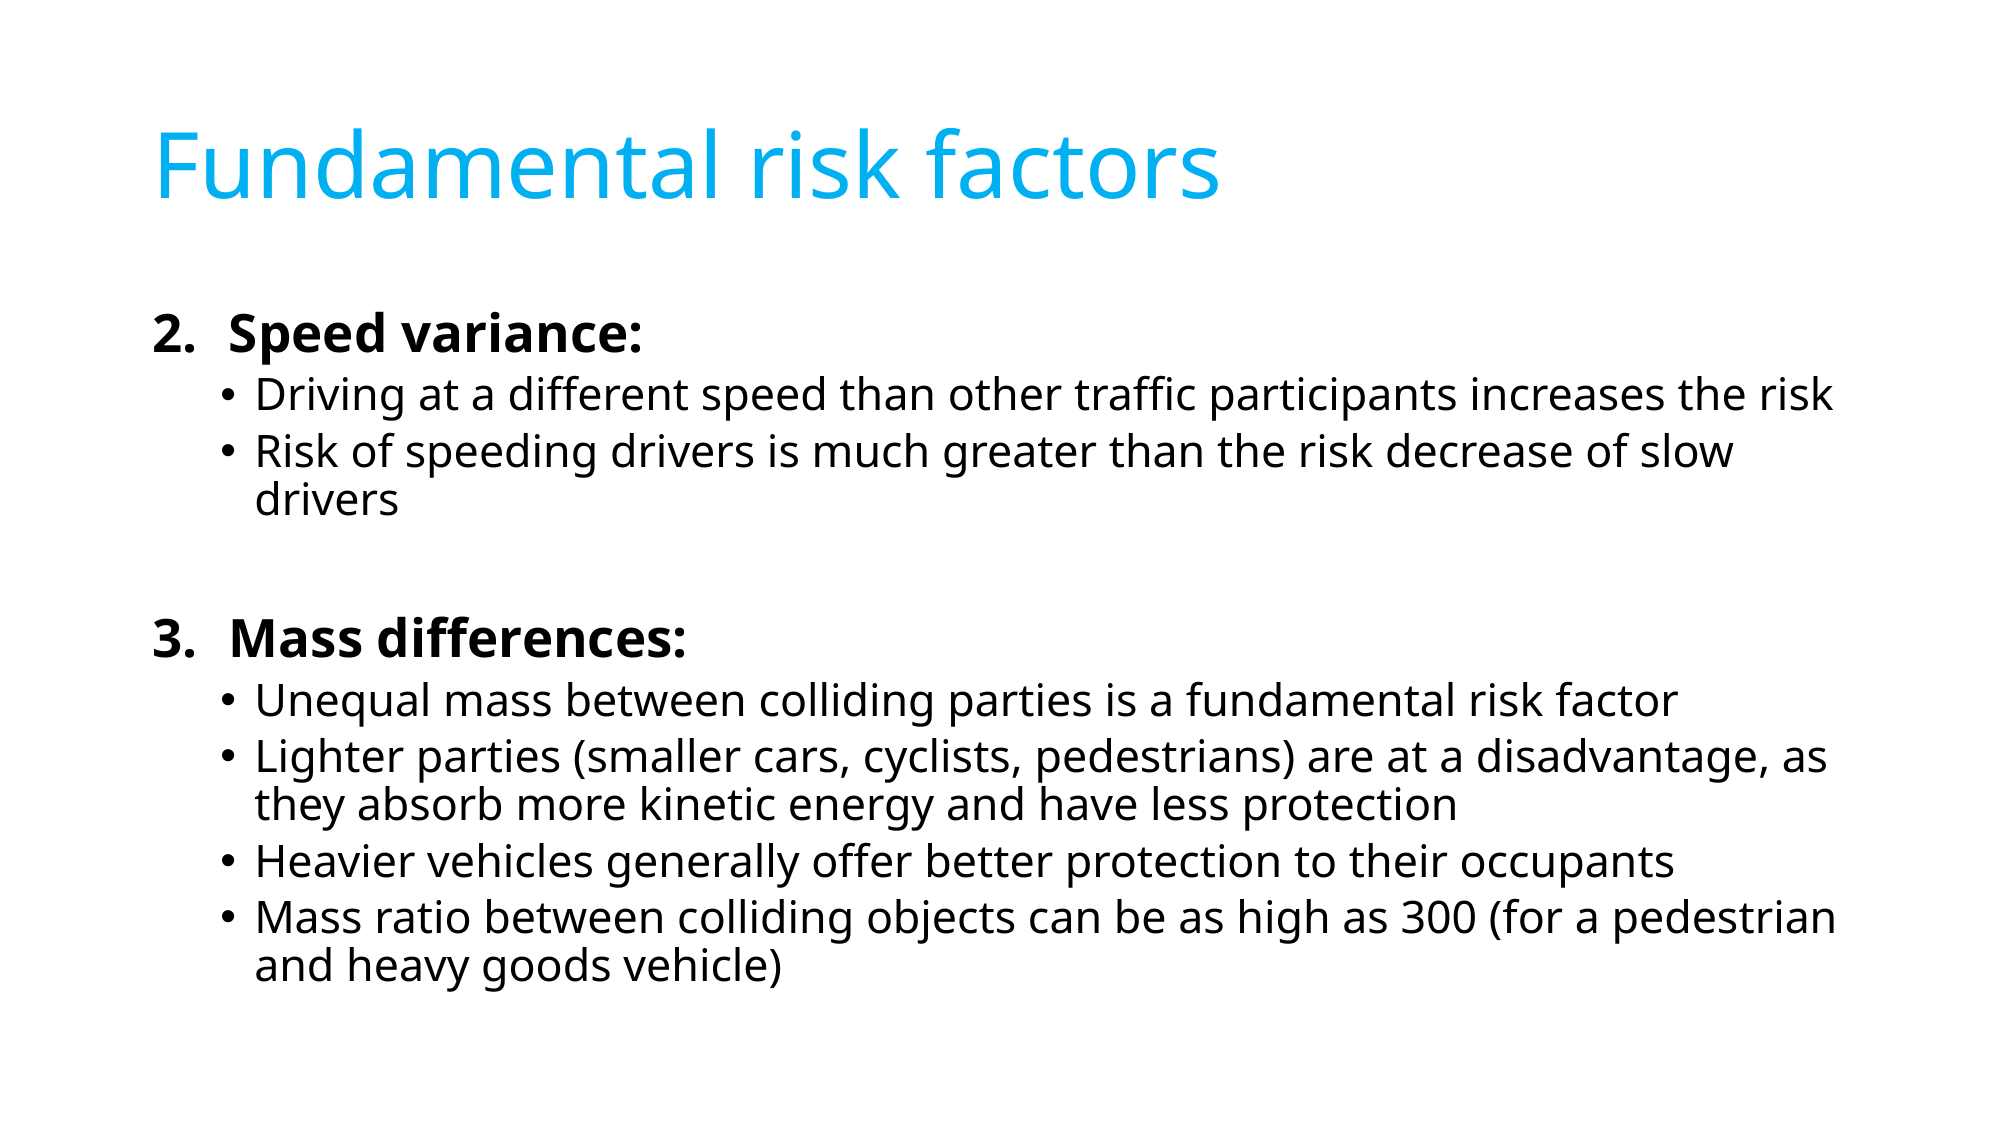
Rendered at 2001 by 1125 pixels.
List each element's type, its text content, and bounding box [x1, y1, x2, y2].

title Fundamental risk factors [137, 59, 1863, 278]
list Speed variance: Driving at a different speed than other traffic participants increases the risk Risk of speeding drivers is much greater than the risk decrease of slow drivers Mass differences: Unequal mass between colliding parties is a fundamental risk factor Lighter parties (smaller cars, cyclists, pedestrians) are at a disadvantage, as they absorb more kinetic energy and have less protection Heavier vehicles generally offer better protection to their occupants Mass ratio between colliding objects can be as high as 300 (for a pedestrian and heavy goods vehicle) [137, 299, 1863, 1007]
